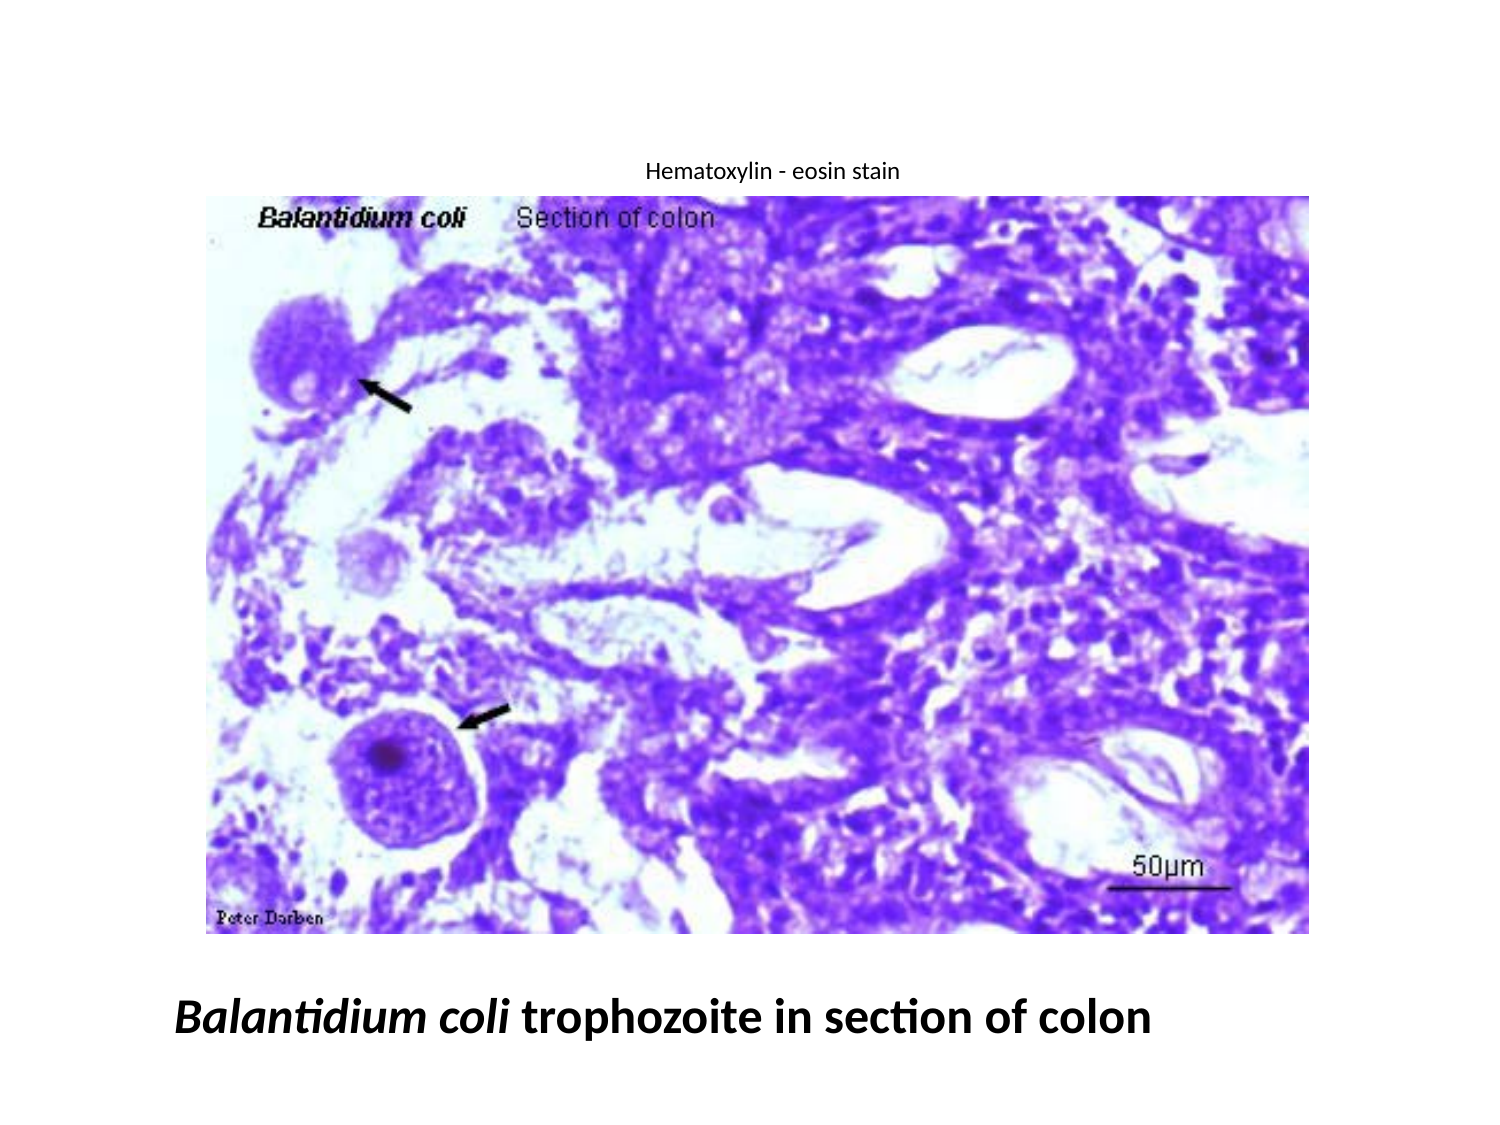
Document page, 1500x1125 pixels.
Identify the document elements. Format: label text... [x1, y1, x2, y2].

text_box Hematoxylin - eosin stain [515, 117, 1032, 194]
text_box Balantidium coli trophozoite in section of colon [159, 976, 1376, 1051]
picture [206, 196, 1309, 934]
